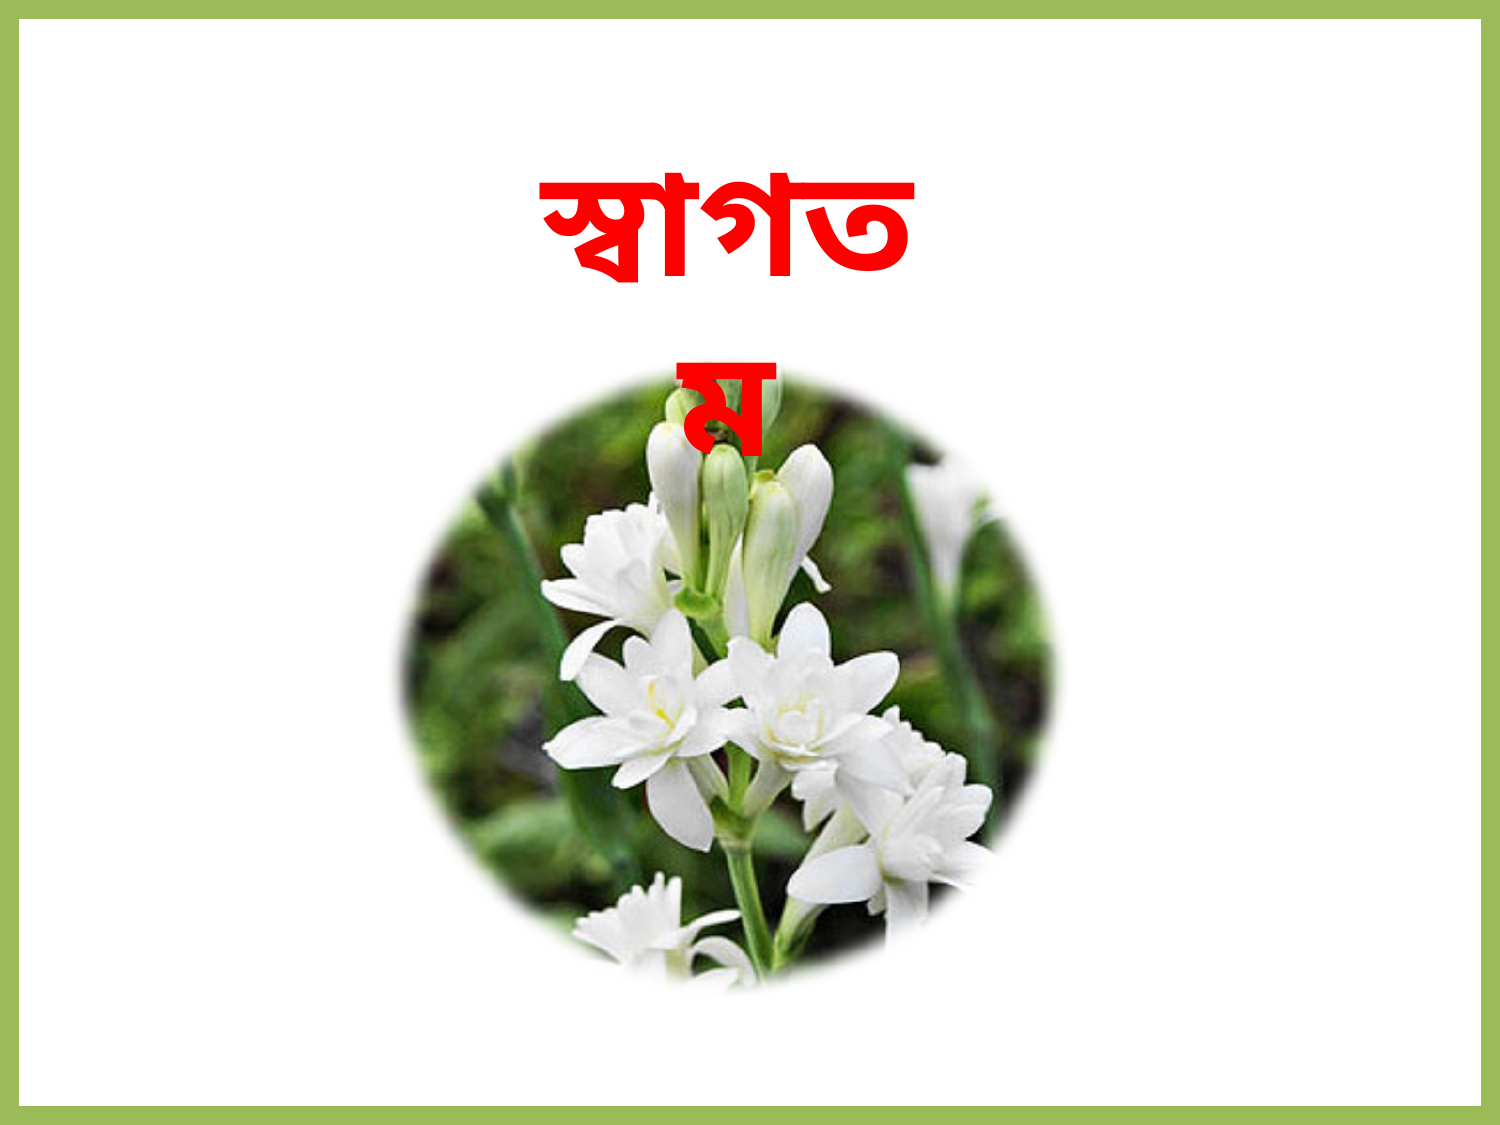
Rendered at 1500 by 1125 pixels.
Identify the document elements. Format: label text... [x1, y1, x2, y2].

text_box [0, 0, 1500, 1125]
picture [383, 354, 1071, 998]
text_box স্বাগতম [487, 118, 968, 352]
